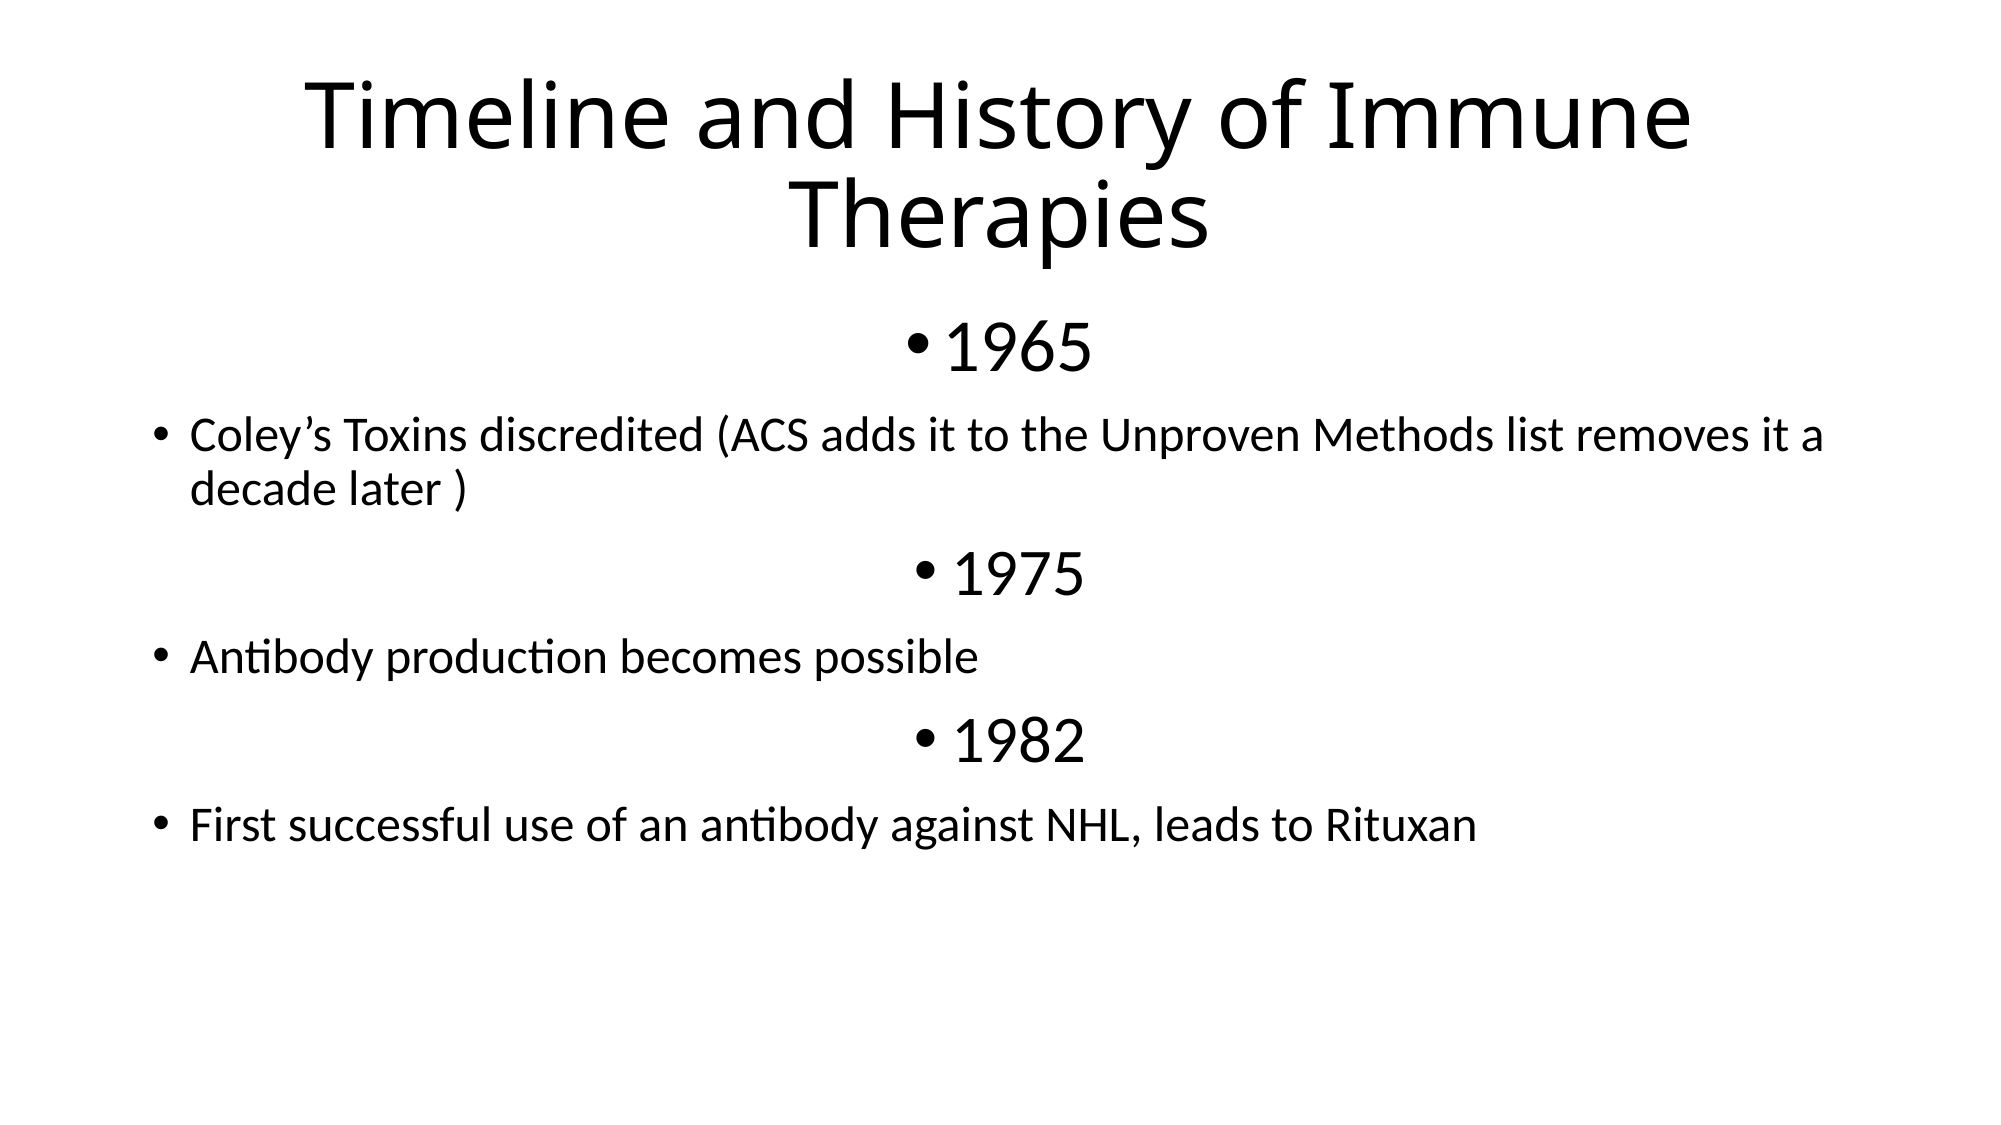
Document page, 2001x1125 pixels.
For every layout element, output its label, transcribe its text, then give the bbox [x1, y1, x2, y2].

list 1965 Coley’s Toxins discredited (ACS adds it to the Unproven Methods list removes it a decade later ) 1975 Antibody production becomes possible 1982 First successful use of an antibody against NHL, leads to Rituxan [137, 299, 1863, 1014]
title Timeline and History of Immune Therapies [137, 59, 1863, 278]
